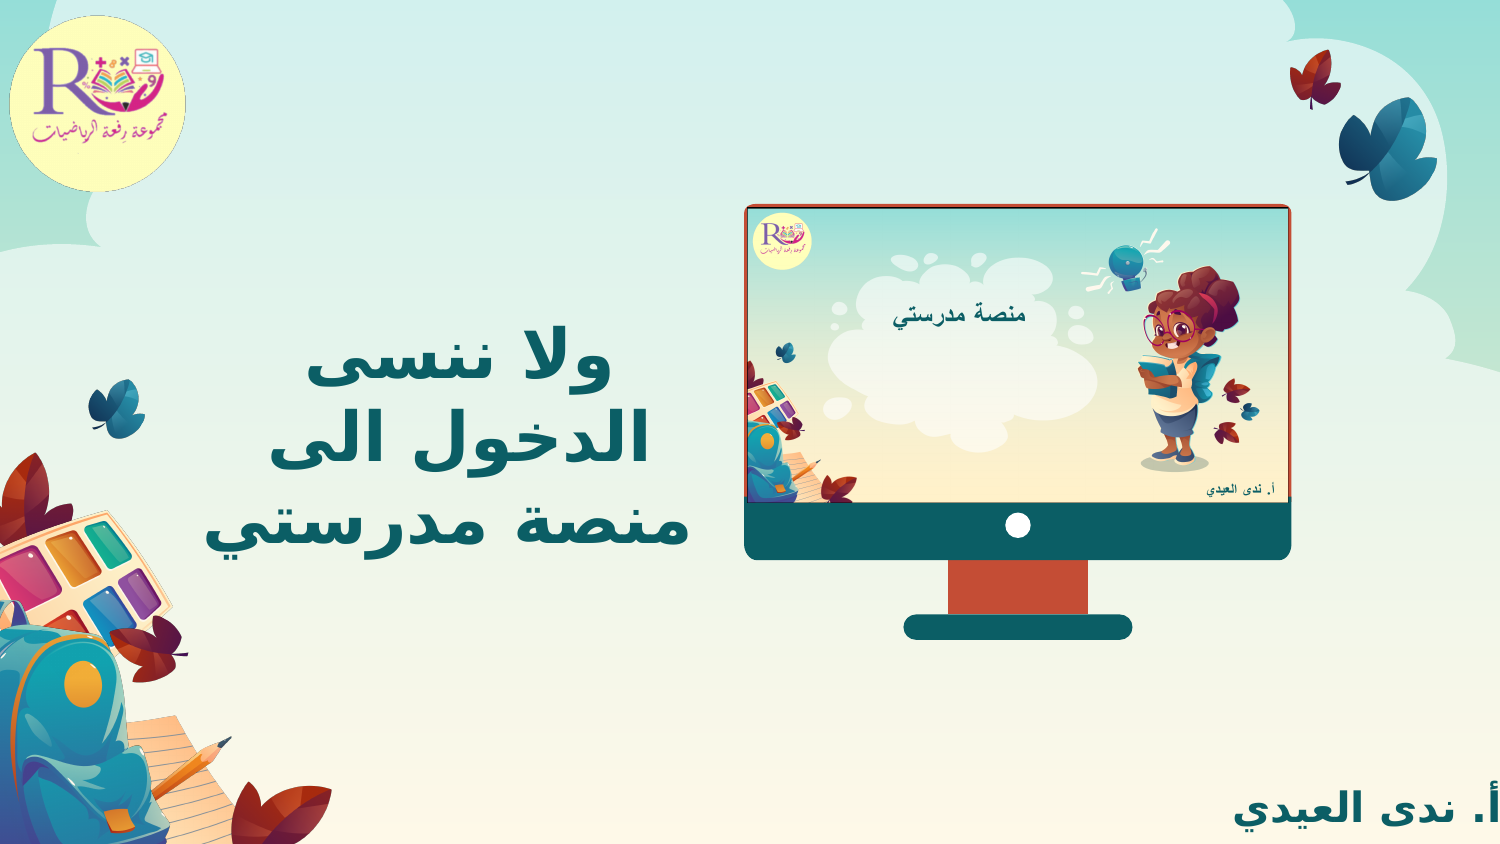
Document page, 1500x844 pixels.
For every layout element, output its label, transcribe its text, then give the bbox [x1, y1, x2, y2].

picture [1278, 38, 1459, 218]
picture [746, 207, 1289, 504]
picture [0, 443, 360, 844]
picture [0, 3, 221, 206]
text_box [743, 203, 1292, 211]
title ولا ننسى الدخول الى منصة مدرستي [178, 295, 738, 492]
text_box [743, 508, 1292, 641]
picture [78, 368, 157, 448]
text_box أ. ندى العيدي [1005, 573, 1500, 844]
